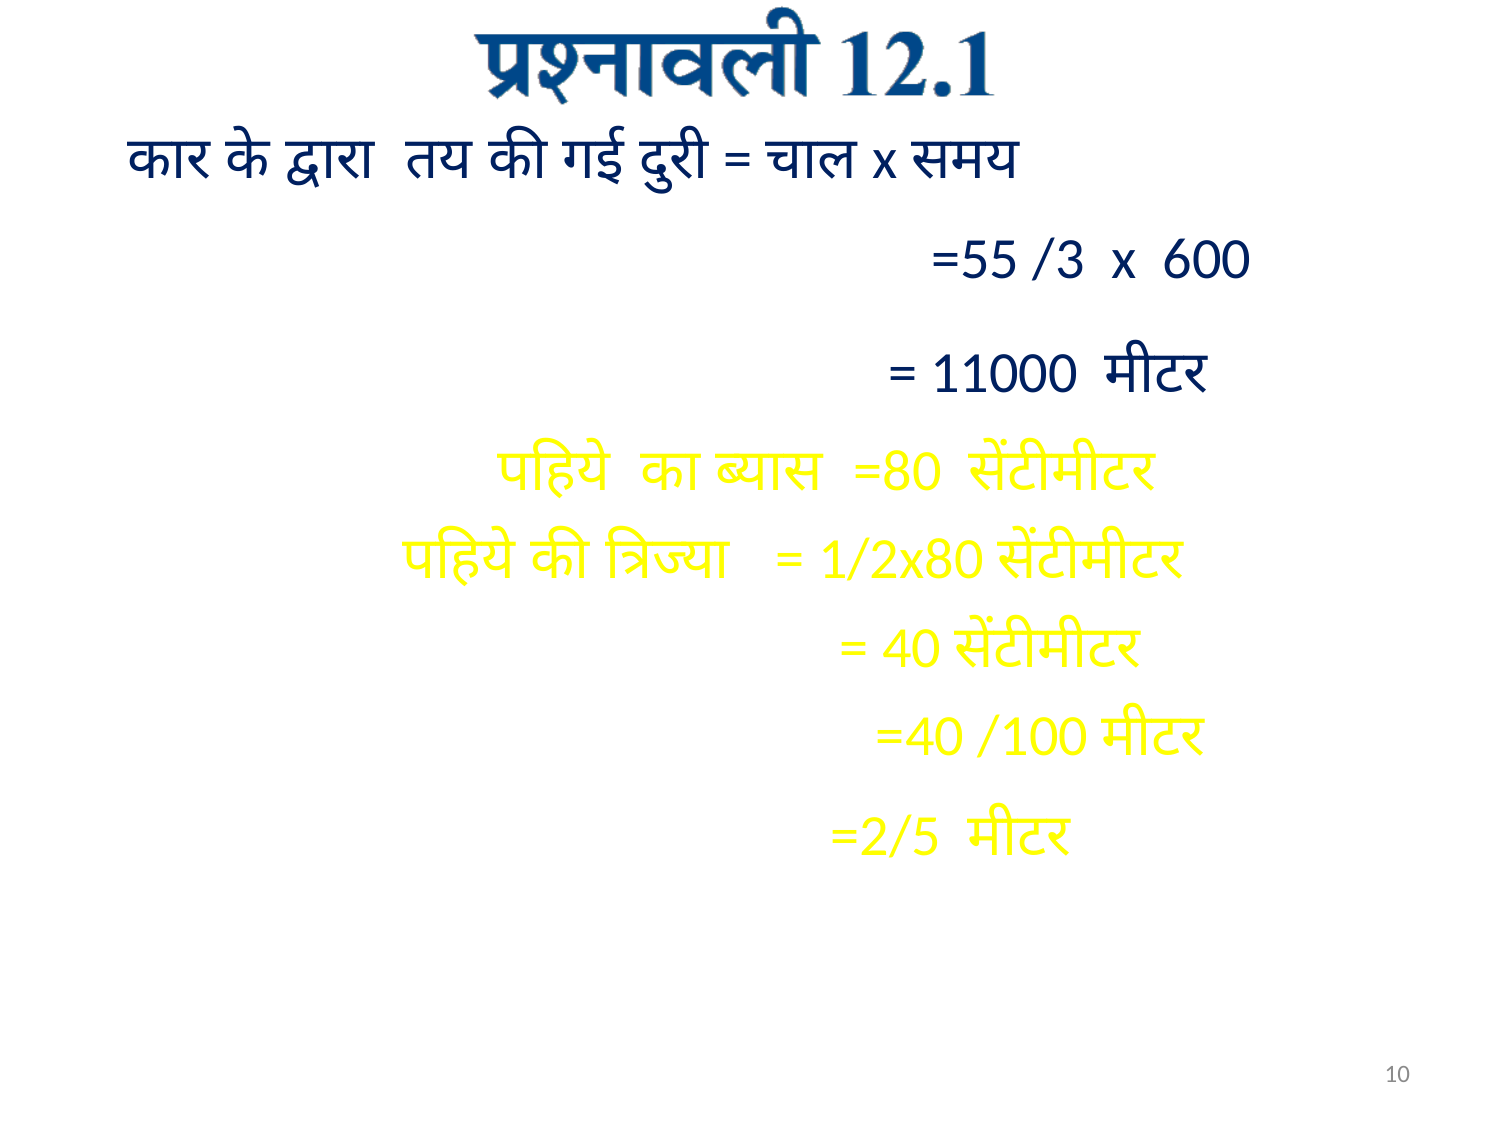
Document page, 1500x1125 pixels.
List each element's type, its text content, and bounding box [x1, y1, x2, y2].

text_box =55 /3 x 600 [916, 212, 1280, 298]
text_box =40 /100 मीटर [861, 689, 1235, 775]
text_box पहिये की त्रिज्या = 1/2x80 सेंटीमीटर [387, 512, 1413, 598]
text_box =2/5 मीटर [815, 789, 1150, 875]
text_box पहिये का ब्यास =80 सेंटीमीटर [482, 425, 1186, 510]
text_box कार के द्वारा तय की गई दुरी = चाल x समय [112, 112, 1300, 198]
text_box = 11000 मीटर [873, 326, 1275, 482]
text_box = 40 सेंटीमीटर [824, 601, 1200, 687]
slide_number 10 [1074, 1042, 1425, 1103]
picture [437, 0, 1034, 126]
